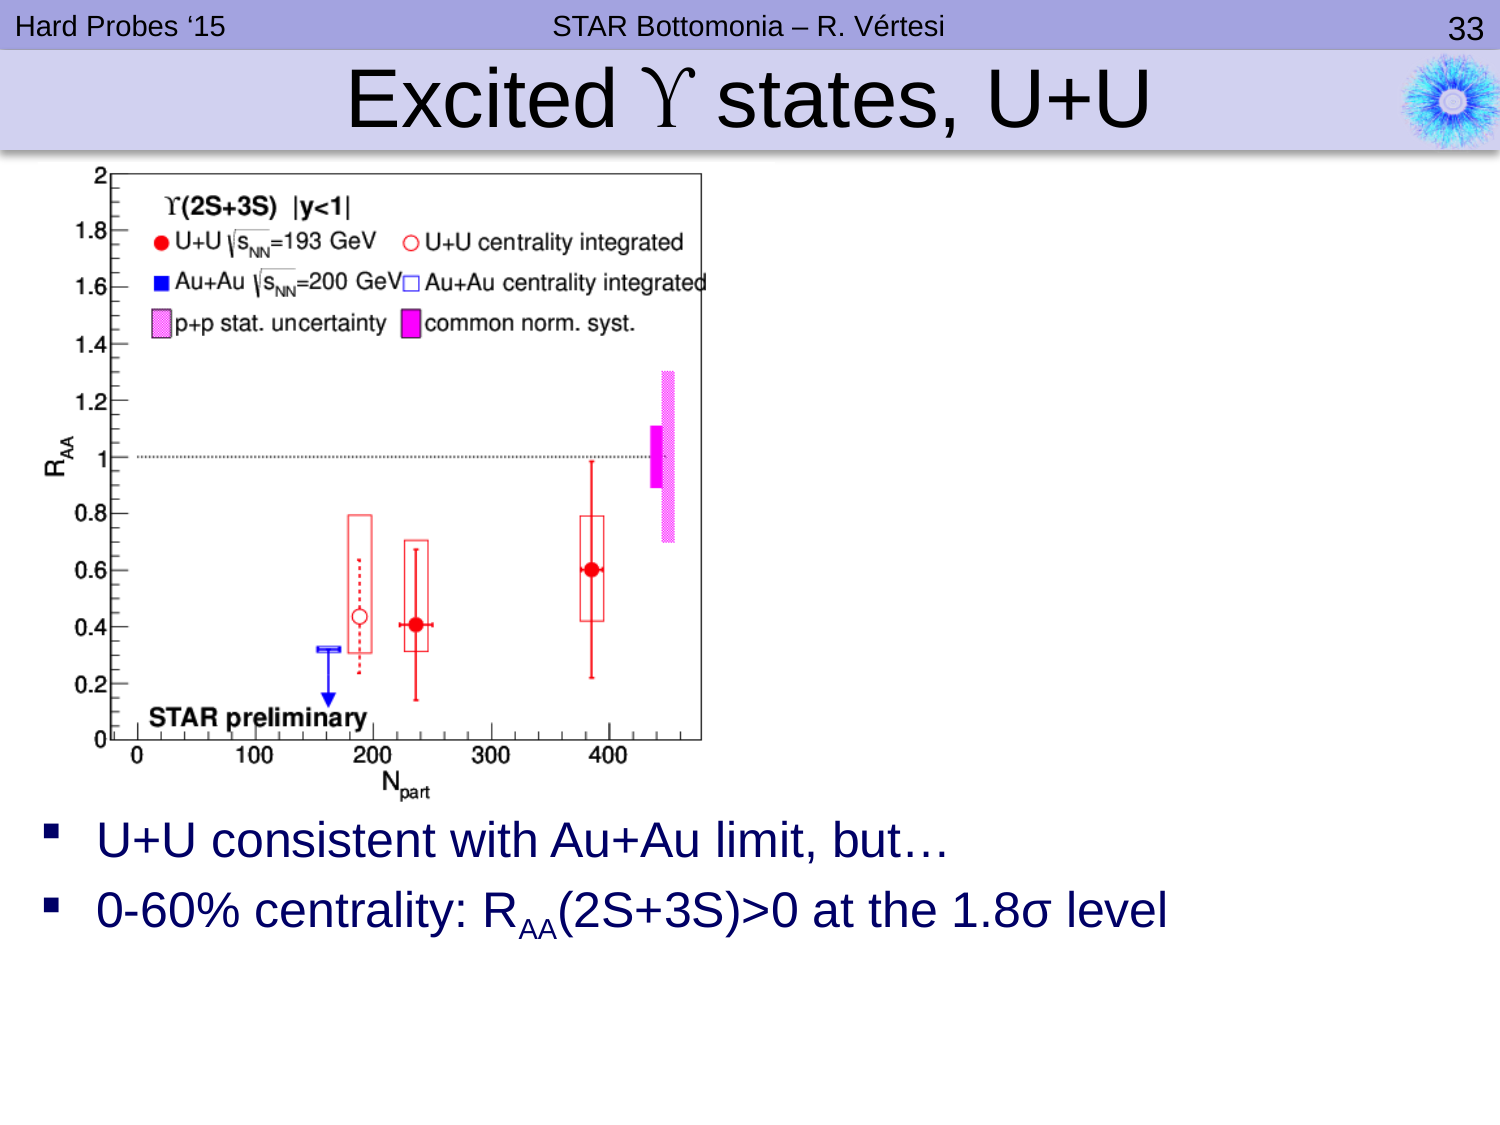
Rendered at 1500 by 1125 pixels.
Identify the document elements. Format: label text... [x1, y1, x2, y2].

picture [1426, 49, 1500, 153]
title Excited  states, U+U [74, 0, 1426, 188]
text_box U+U consistent with Au+Au limit, but… 0-60% centrality: RAA(2S+3S)>0 at the 1.8σ level [24, 800, 1400, 1075]
picture [37, 162, 776, 871]
